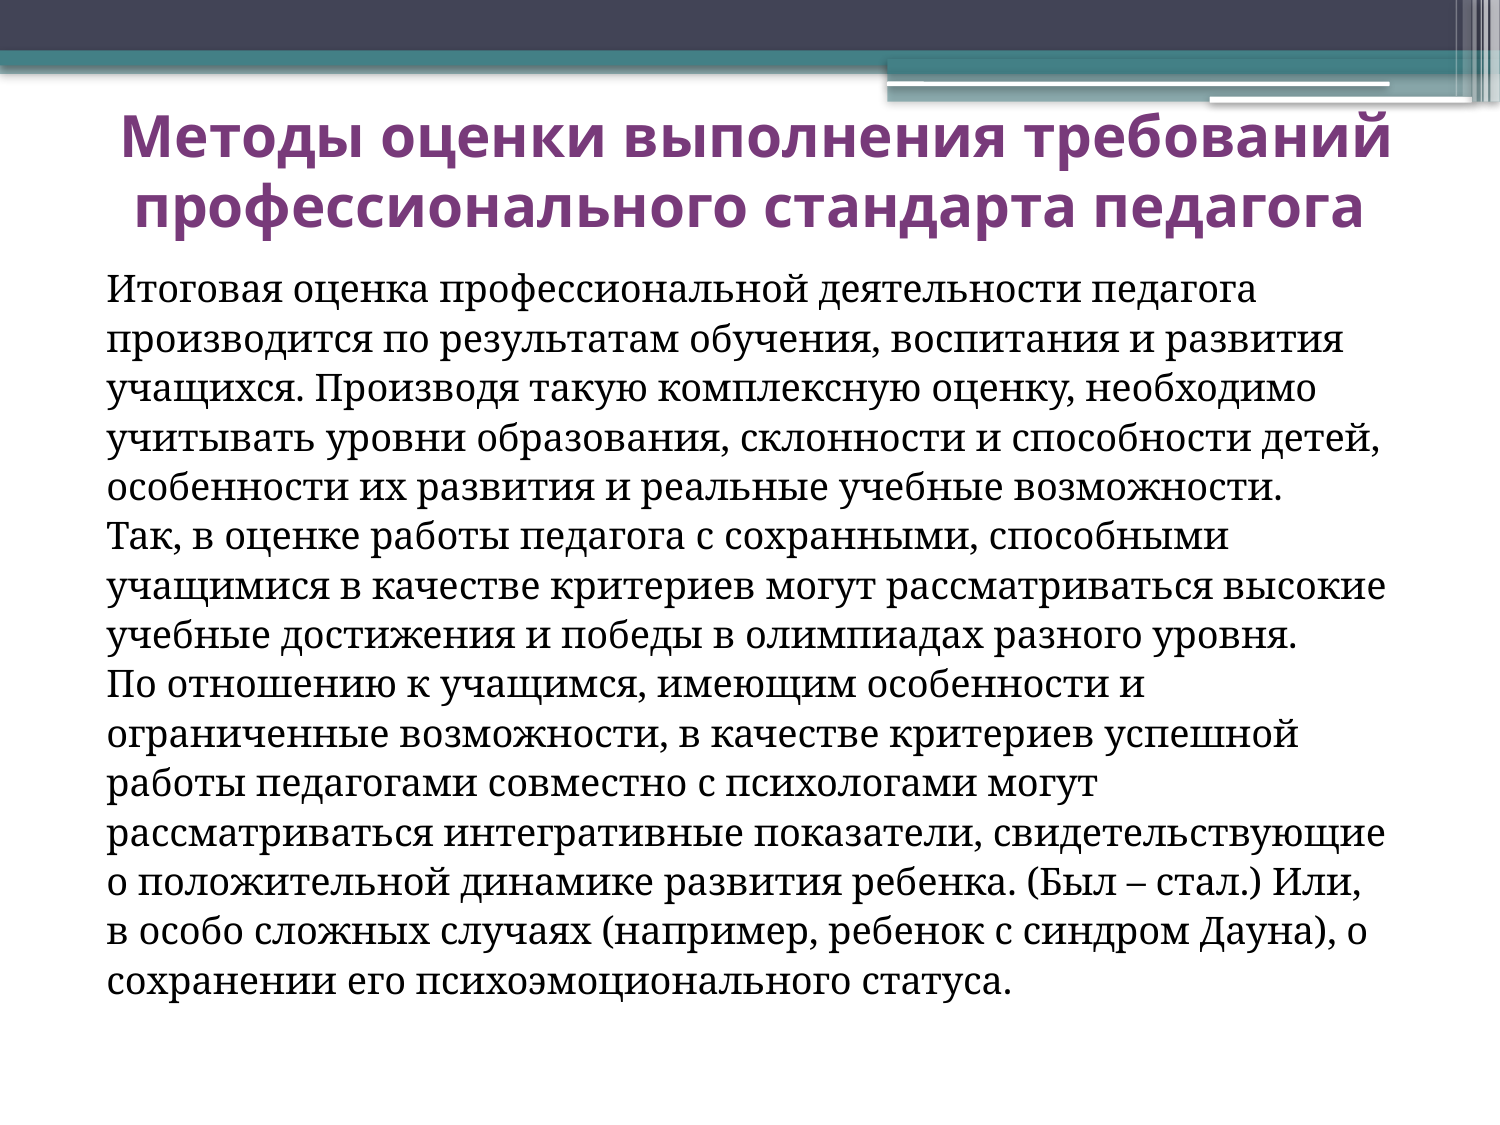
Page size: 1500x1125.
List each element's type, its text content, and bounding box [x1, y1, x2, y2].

list Итоговая оценка профессиональной деятельности педагога производится по результатам обучения, воспитания и развития учащихся. Производя такую комплексную оценку, необходимо учитывать уровни образования, склонности и способности детей, особенности их развития и реальные учебные возможности. Так, в оценке работы педагога с сохранными, способными учащимися в качестве критериев могут рассматриваться высокие учебные достижения и победы в олимпиадах разного уровня. По отношению к учащимся, имеющим особенности и ограниченные возможности, в качестве критериев успешной работы педагогами совместно с психологами могут рассматриваться интегративные показатели, свидетельствующие о положительной динамике развития ребенка. (Был – стал.) Или, в особо сложных случаях (например, ребенок с синдром Дауна), о сохранении его психоэмоционального статуса. [75, 257, 1425, 1079]
title Методы оценки выполнения требований профессионального стандарта педагога [82, 82, 1432, 257]
